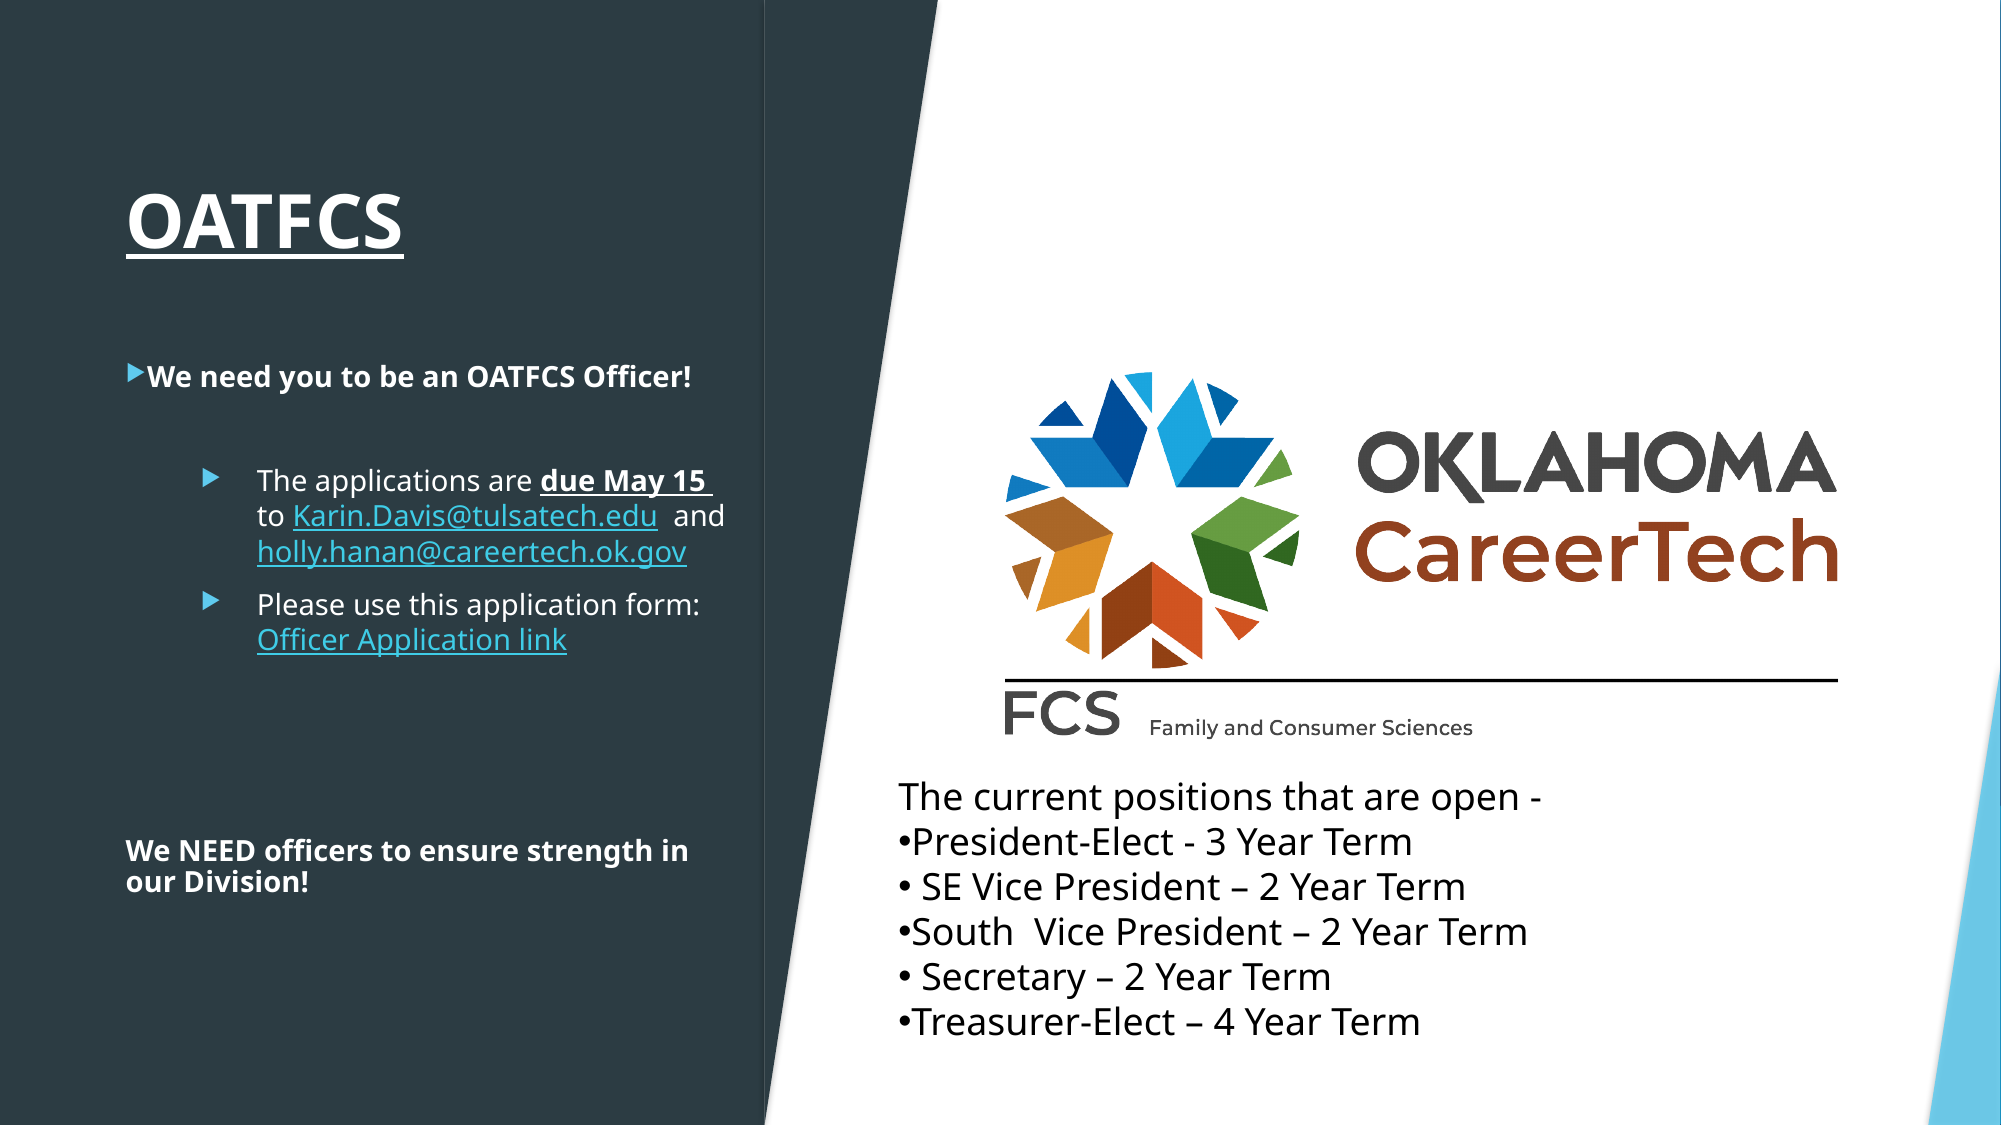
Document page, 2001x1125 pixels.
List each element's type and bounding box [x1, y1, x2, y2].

picture [999, 372, 1845, 751]
text_box [0, 0, 2000, 1125]
